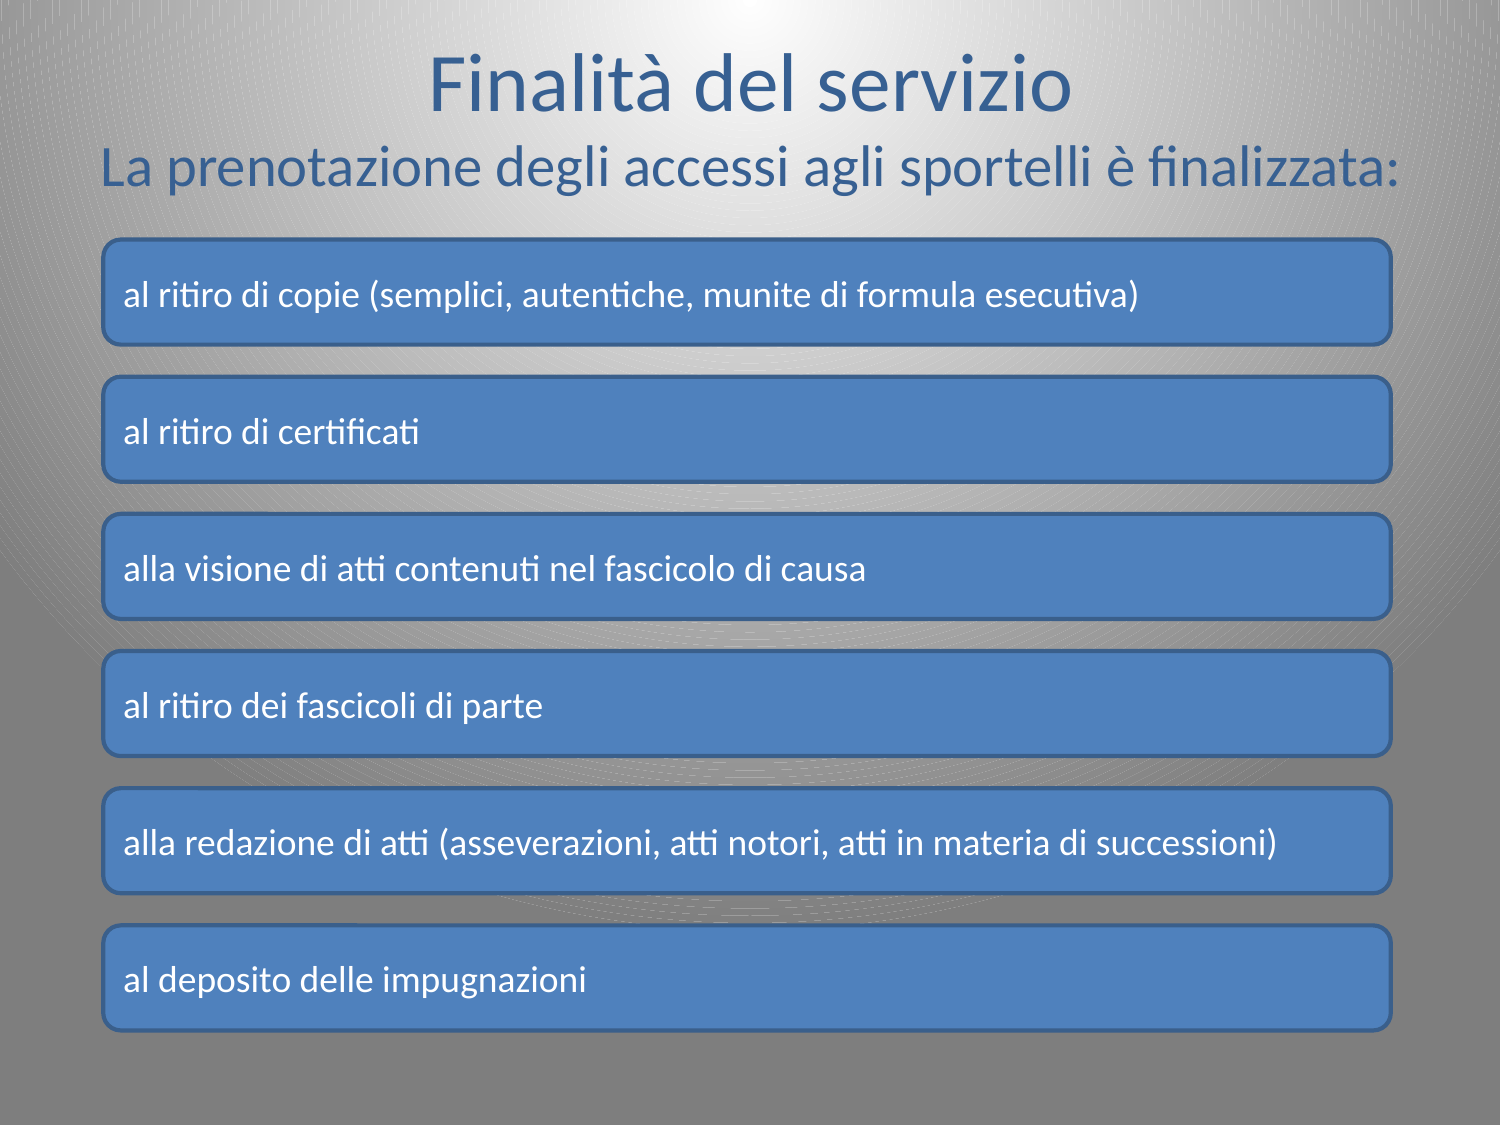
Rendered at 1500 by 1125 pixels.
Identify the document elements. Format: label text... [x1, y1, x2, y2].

text_box al ritiro dei fascicoli di parte [101, 648, 1393, 759]
list [75, 262, 1425, 1005]
text_box alla redazione di atti (asseverazioni, atti notori, atti in materia di successioni) [101, 786, 1393, 896]
title Finalità del servizio La prenotazione degli accessi agli sportelli è finalizzata: [76, 19, 1427, 207]
text_box al deposito delle impugnazioni [101, 923, 1393, 1033]
text_box alla visione di atti contenuti nel fascicolo di causa [101, 511, 1393, 622]
text_box al ritiro di copie (semplici, autentiche, munite di formula esecutiva) [101, 237, 1393, 347]
text_box al ritiro di certificati [101, 374, 1393, 484]
